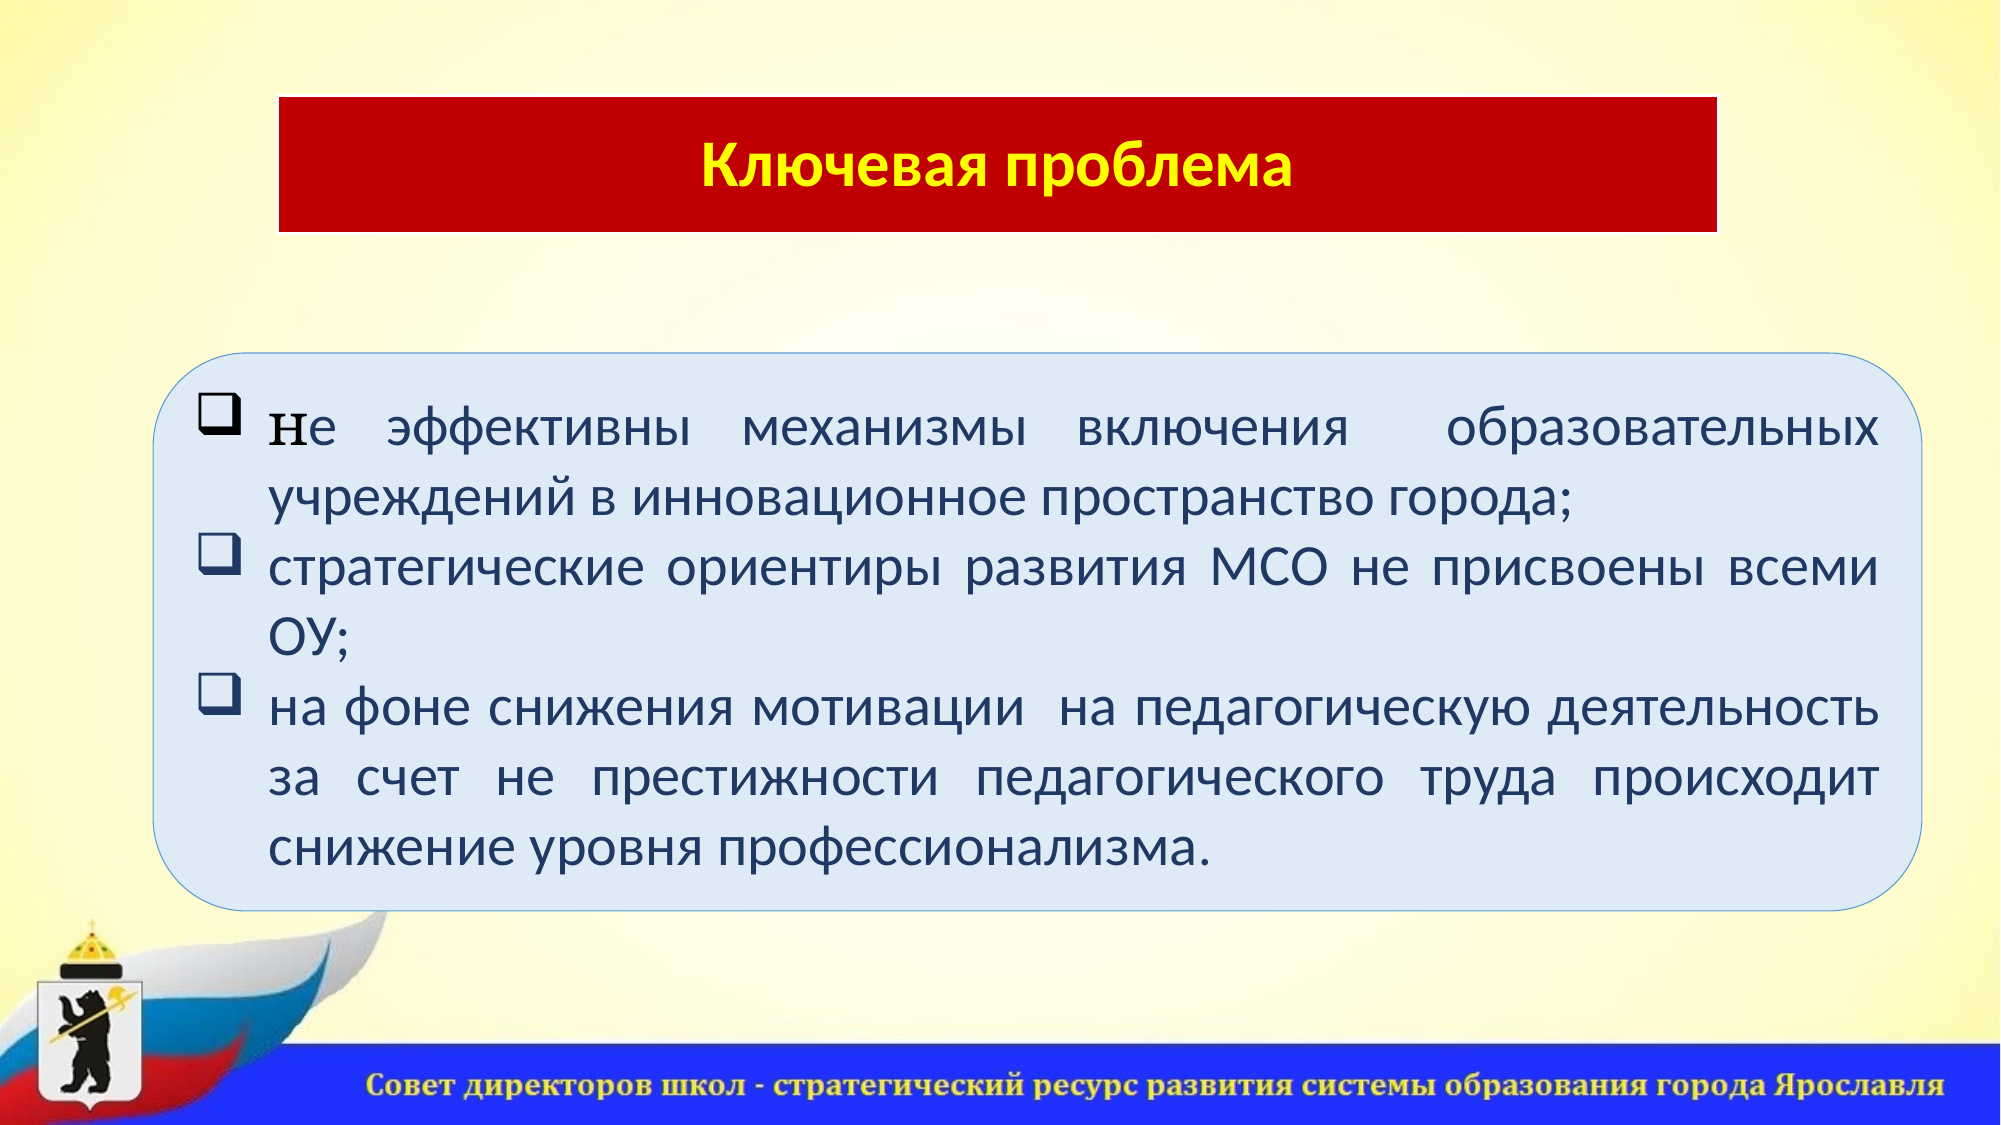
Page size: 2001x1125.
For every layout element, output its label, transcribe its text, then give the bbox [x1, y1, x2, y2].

text_box не эффективны механизмы включения образовательных учреждений в инновационное пространство города; стратегические ориентиры развития МСО не присвоены всеми ОУ; на фоне снижения мотивации на педагогическую деятельность за счет не престижности педагогического труда происходит снижение уровня профессионализма. [152, 352, 1923, 912]
title Ключевая проблема [276, 94, 1720, 235]
picture [0, 0, 2001, 1125]
